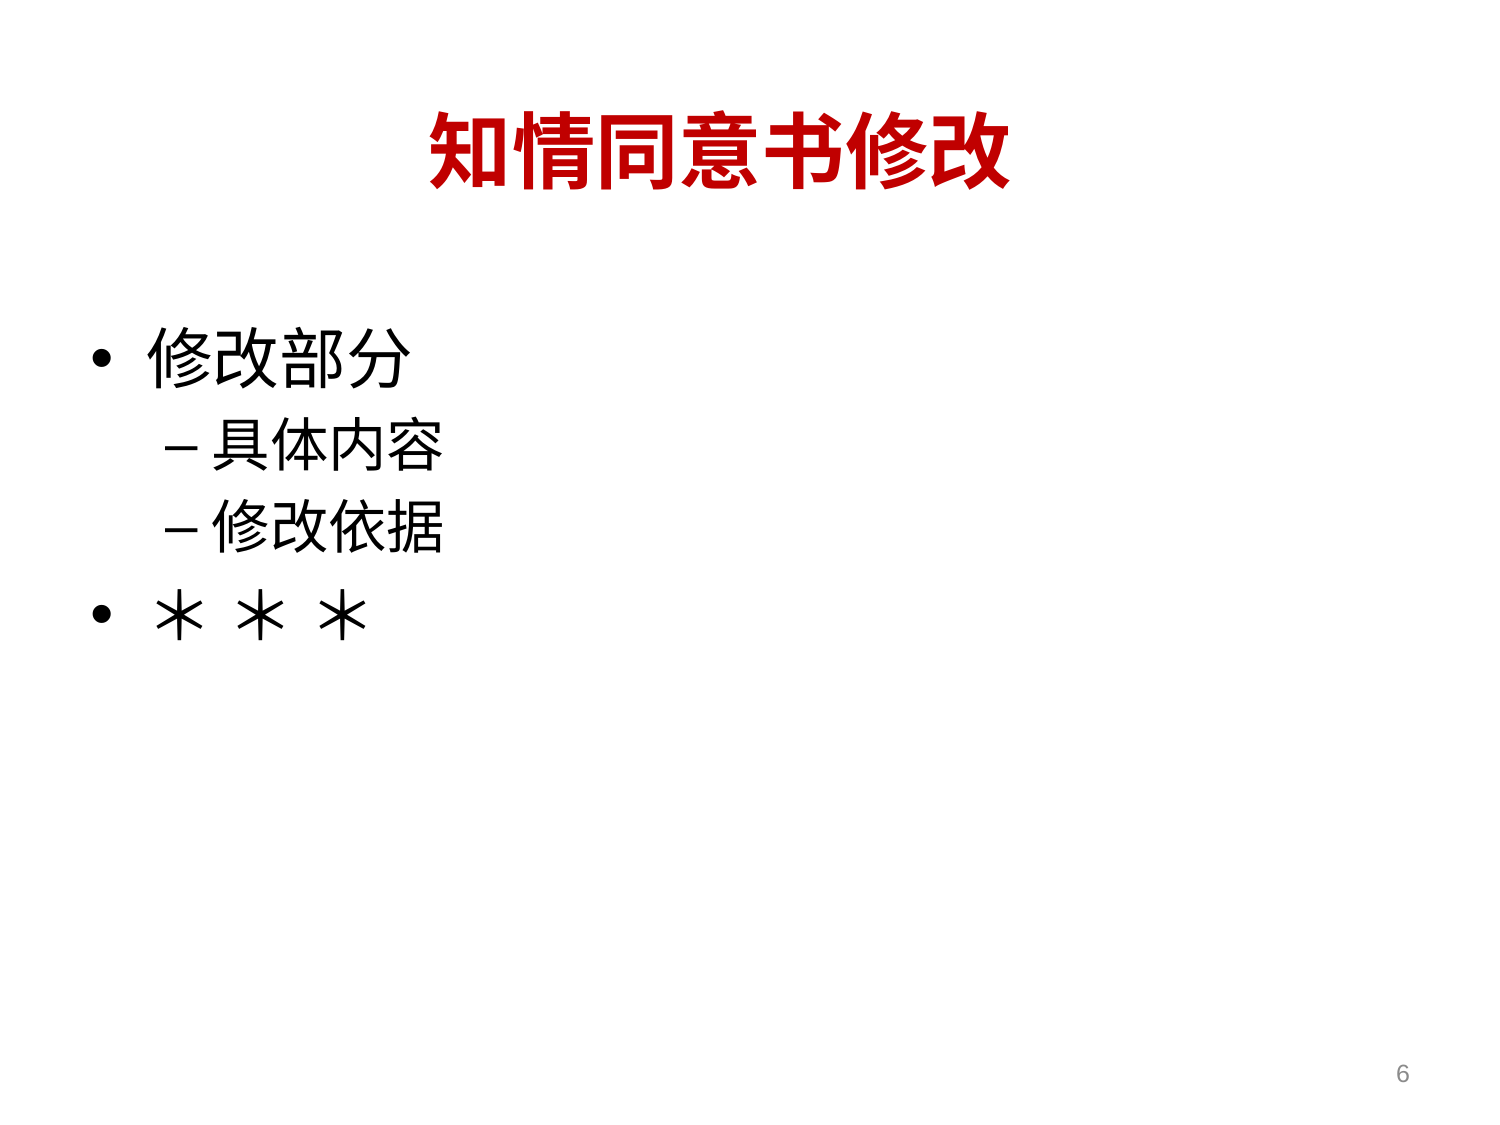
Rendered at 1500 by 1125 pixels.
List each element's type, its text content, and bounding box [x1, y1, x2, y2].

title 知情同意书修改 [218, 42, 1223, 256]
list 修改部分 具体内容 修改依据 ＊ ＊ ＊ [75, 309, 1459, 994]
slide_number 6 [1074, 1042, 1425, 1103]
